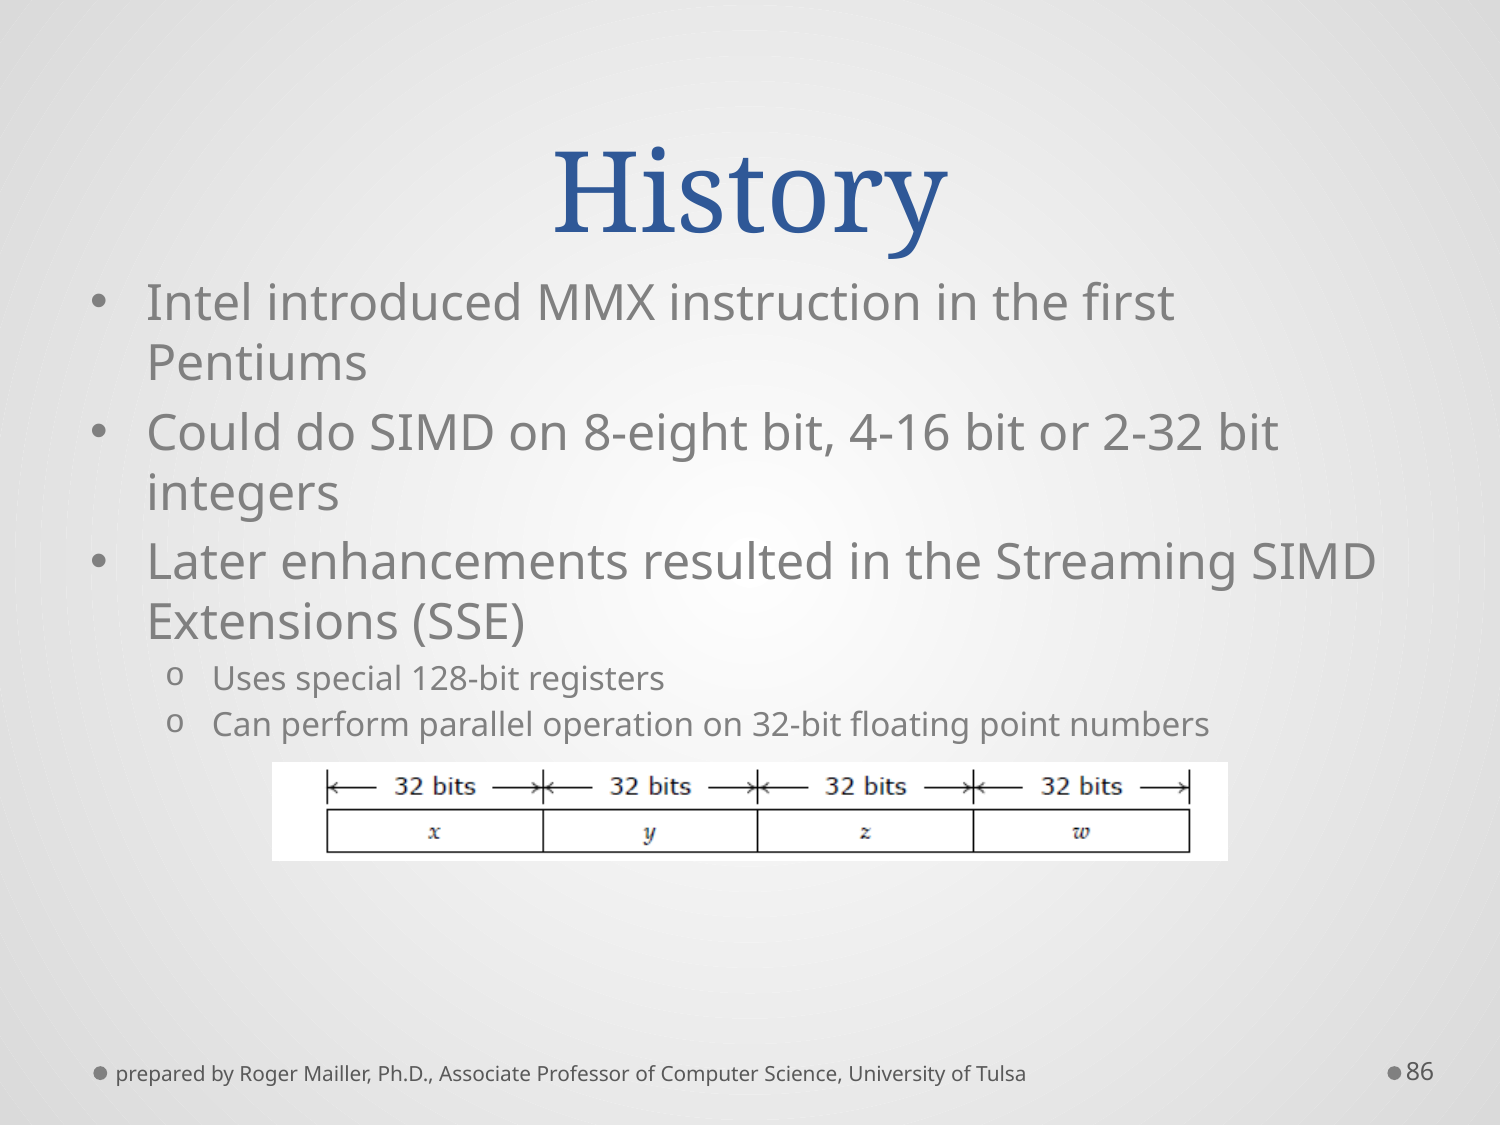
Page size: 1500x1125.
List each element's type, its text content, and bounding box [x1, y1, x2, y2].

picture [272, 762, 1228, 862]
list Intel introduced MMX instruction in the first Pentiums Could do SIMD on 8-eight bit, 4-16 bit or 2-32 bit integers Later enhancements resulted in the Streaming SIMD Extensions (SSE) Uses special 128-bit registers Can perform parallel operation on 32-bit floating point numbers [75, 262, 1425, 1005]
footer prepared by Roger Mailler, Ph.D., Associate Professor of Computer Science, University of Tulsa [108, 1042, 1250, 1103]
slide_number 86 [1401, 1042, 1494, 1103]
title History [75, 0, 1425, 262]
